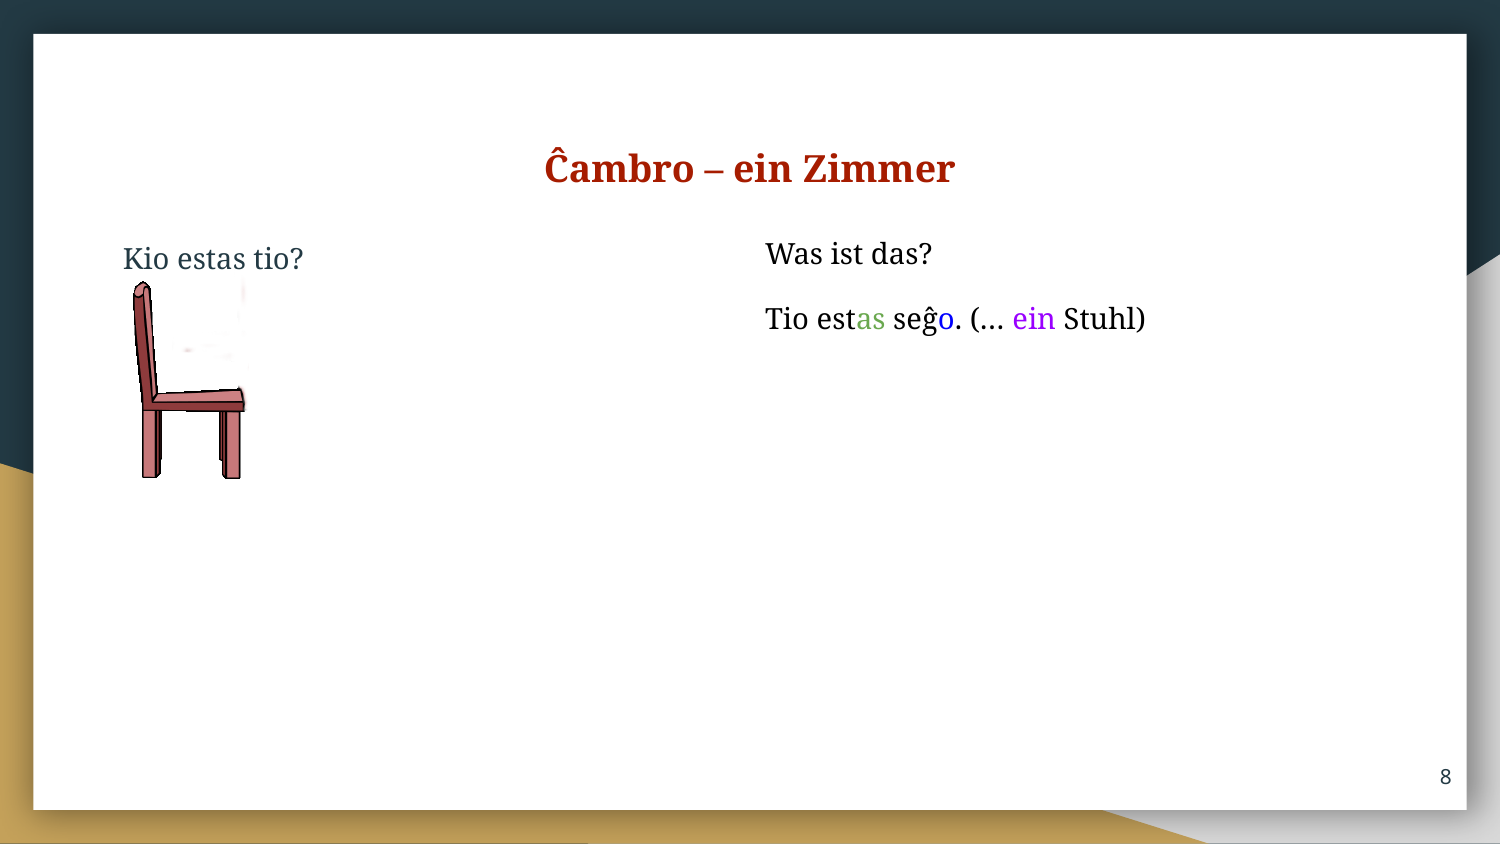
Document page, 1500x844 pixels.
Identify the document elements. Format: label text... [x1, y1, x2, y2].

text_box Kio estas tio? [107, 220, 437, 285]
text_box Was ist das? [749, 220, 1306, 285]
text_box Tio estas seĝo. (… ein Stuhl) [749, 285, 1186, 350]
slide_number ‹#› [1376, 745, 1467, 810]
picture [126, 269, 249, 494]
list Ĉambro – ein Zimmer [129, 123, 1371, 721]
